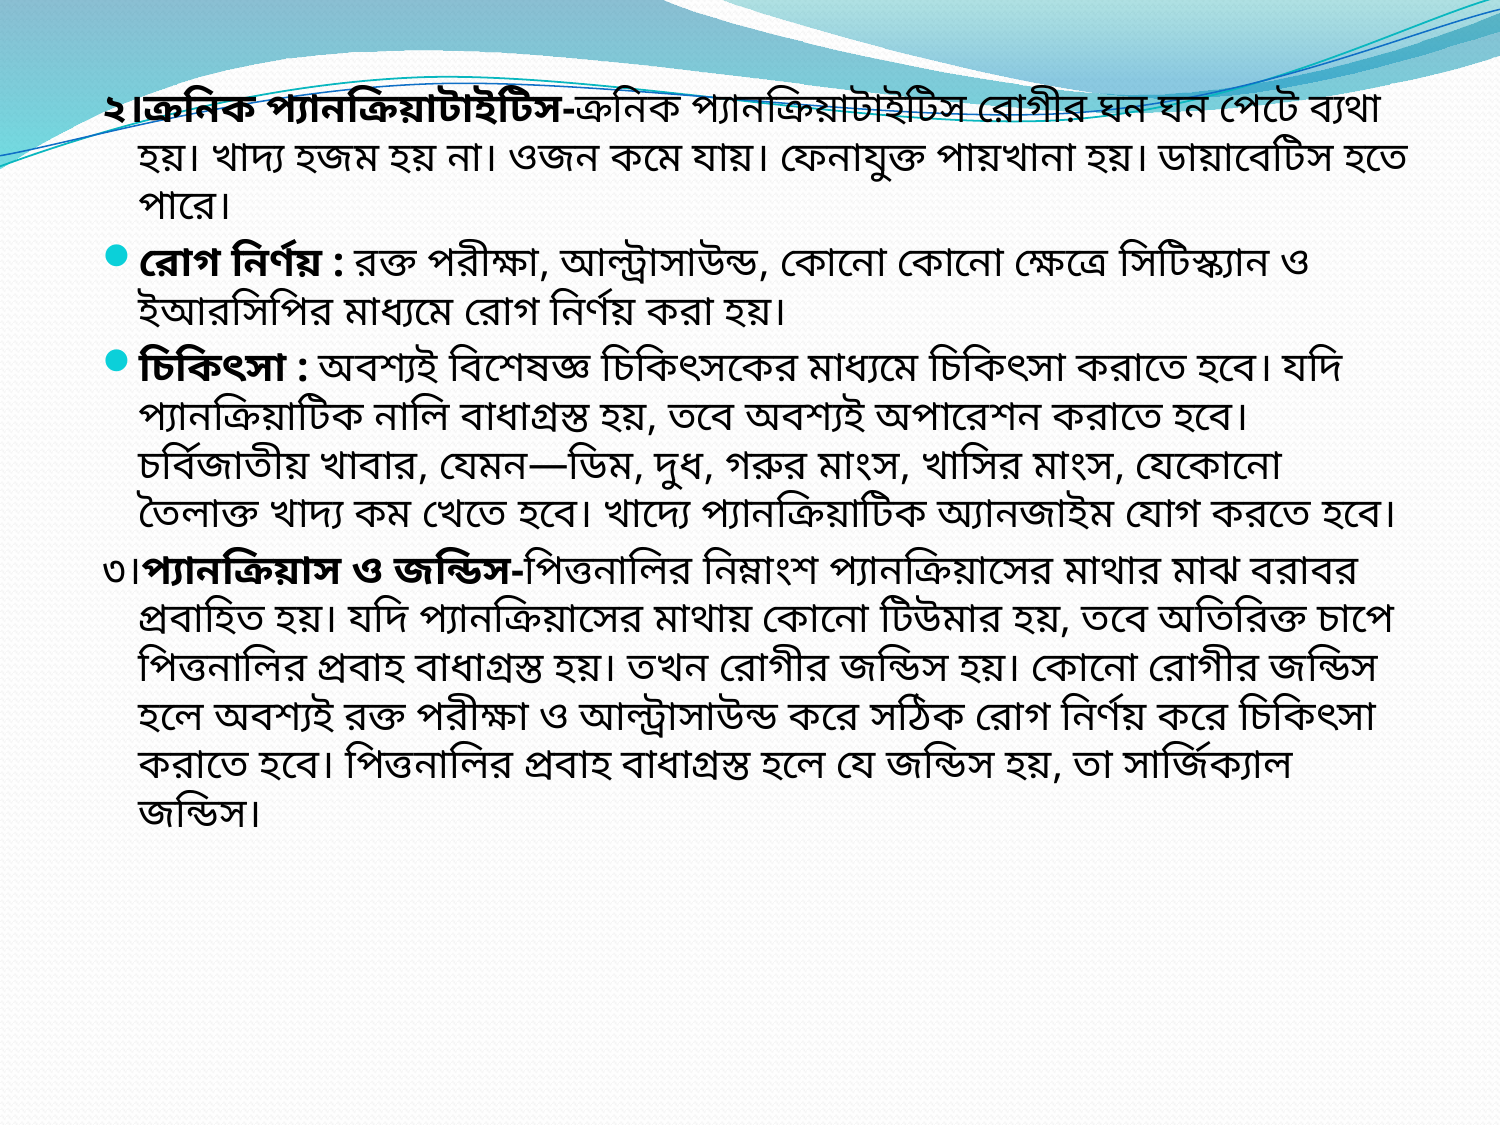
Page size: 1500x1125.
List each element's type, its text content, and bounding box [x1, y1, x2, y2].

list ২।ক্রনিক প্যানক্রিয়াটাইটিস-ক্রনিক প্যানক্রিয়াটাইটিস রোগীর ঘন ঘন পেটে ব্যথা হয়। খাদ্য হজম হয় না। ওজন কমে যায়। ফেনাযুক্ত পায়খানা হয়। ডায়াবেটিস হতে পারে। রোগ নির্ণয় : রক্ত পরীক্ষা, আল্ট্রাসাউন্ড, কোনো কোনো ক্ষেত্রে সিটিস্ক্যান ও ইআরসিপির মাধ্যমে রোগ নির্ণয় করা হয়। চিকিৎসা : অবশ্যই বিশেষজ্ঞ চিকিৎসকের মাধ্যমে চিকিৎসা করাতে হবে। যদি প্যানক্রিয়াটিক নালি বাধাগ্রস্ত হয়, তবে অবশ্যই অপারেশন করাতে হবে। চর্বিজাতীয় খাবার, যেমন—ডিম, দুধ, গরুর মাংস, খাসির মাংস, যেকোনো তৈলাক্ত খাদ্য কম খেতে হবে। খাদ্যে প্যানক্রিয়াটিক অ্যানজাইম যোগ করতে হবে। ৩।প্যানক্রিয়াস ও জন্ডিস-পিত্তনালির নিম্নাংশ প্যানক্রিয়াসের মাথার মাঝ বরাবর প্রবাহিত হয়। যদি প্যানক্রিয়াসের মাথায় কোনো টিউমার হয়, তবে অতিরিক্ত চাপে পিত্তনালির প্রবাহ বাধাগ্রস্ত হয়। তখন রোগীর জন্ডিস হয়। কোনো রোগীর জন্ডিস হলে অবশ্যই রক্ত পরীক্ষা ও আল্ট্রাসাউন্ড করে সঠিক রোগ নির্ণয় করে চিকিৎসা করাতে হবে। পিত্তনালির প্রবাহ বাধাগ্রস্ত হলে যে জন্ডিস হয়, তা সার্জিক্যাল জন্ডিস। [87, 75, 1425, 1005]
